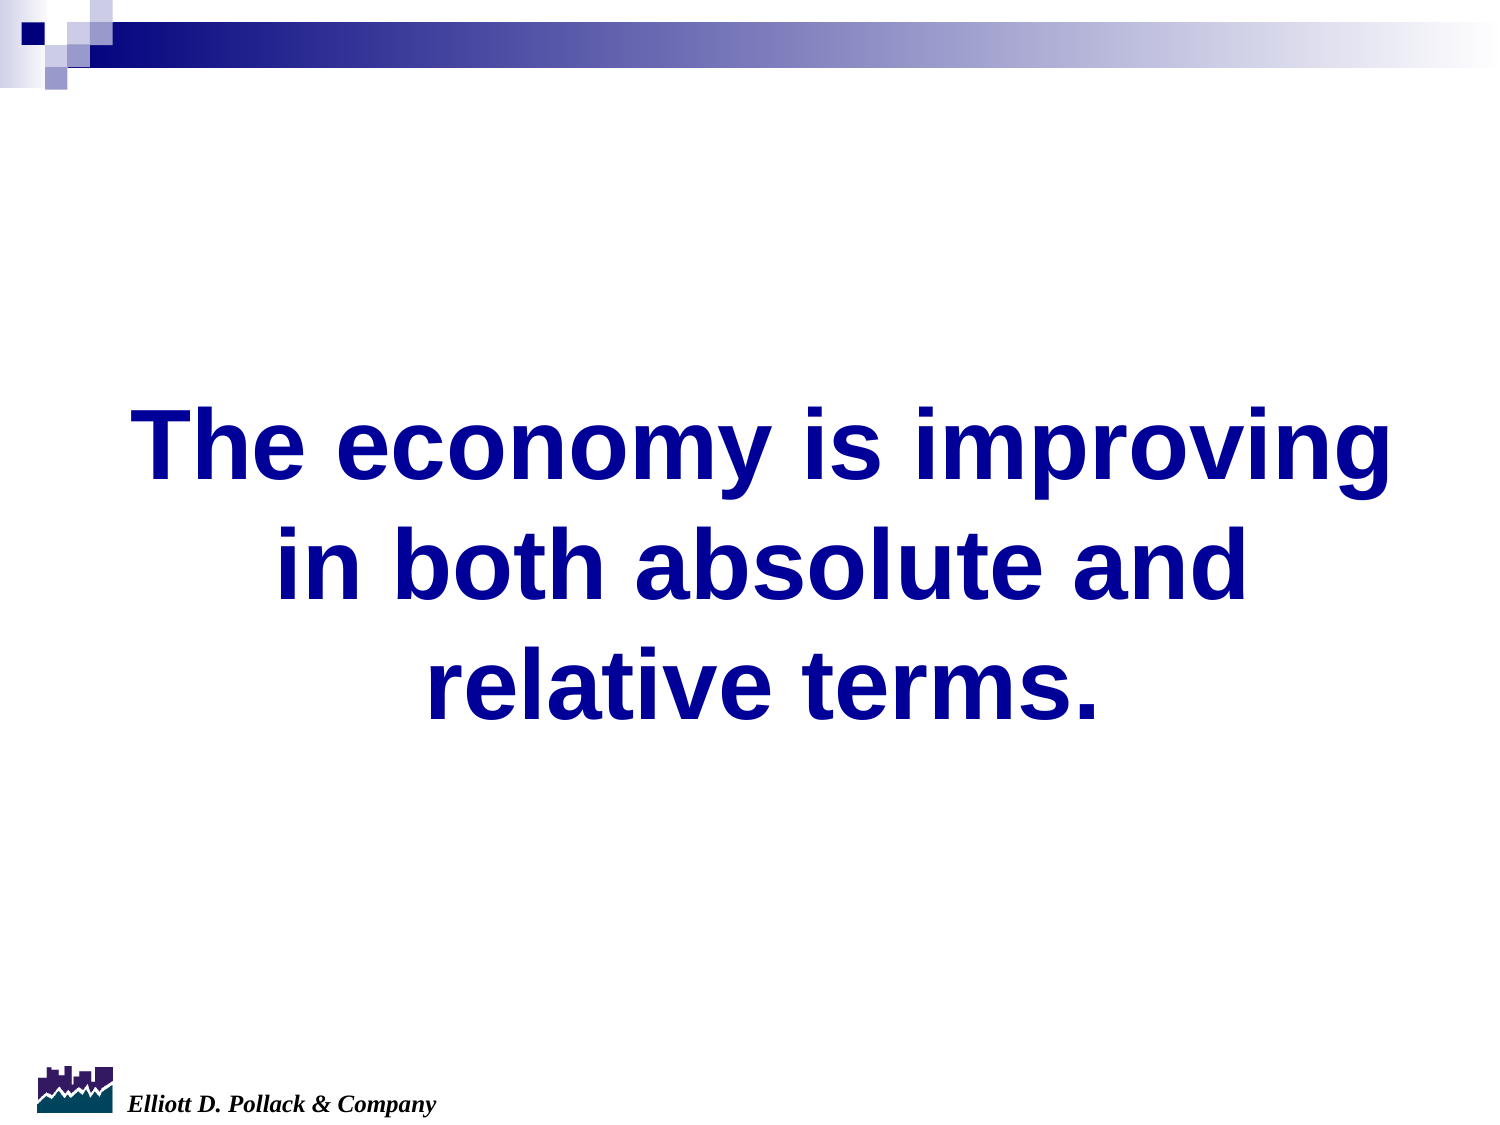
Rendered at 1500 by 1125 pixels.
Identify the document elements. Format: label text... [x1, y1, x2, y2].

title The economy is improving in both absolute and relative terms. [87, 88, 1438, 1031]
picture [37, 1066, 113, 1103]
